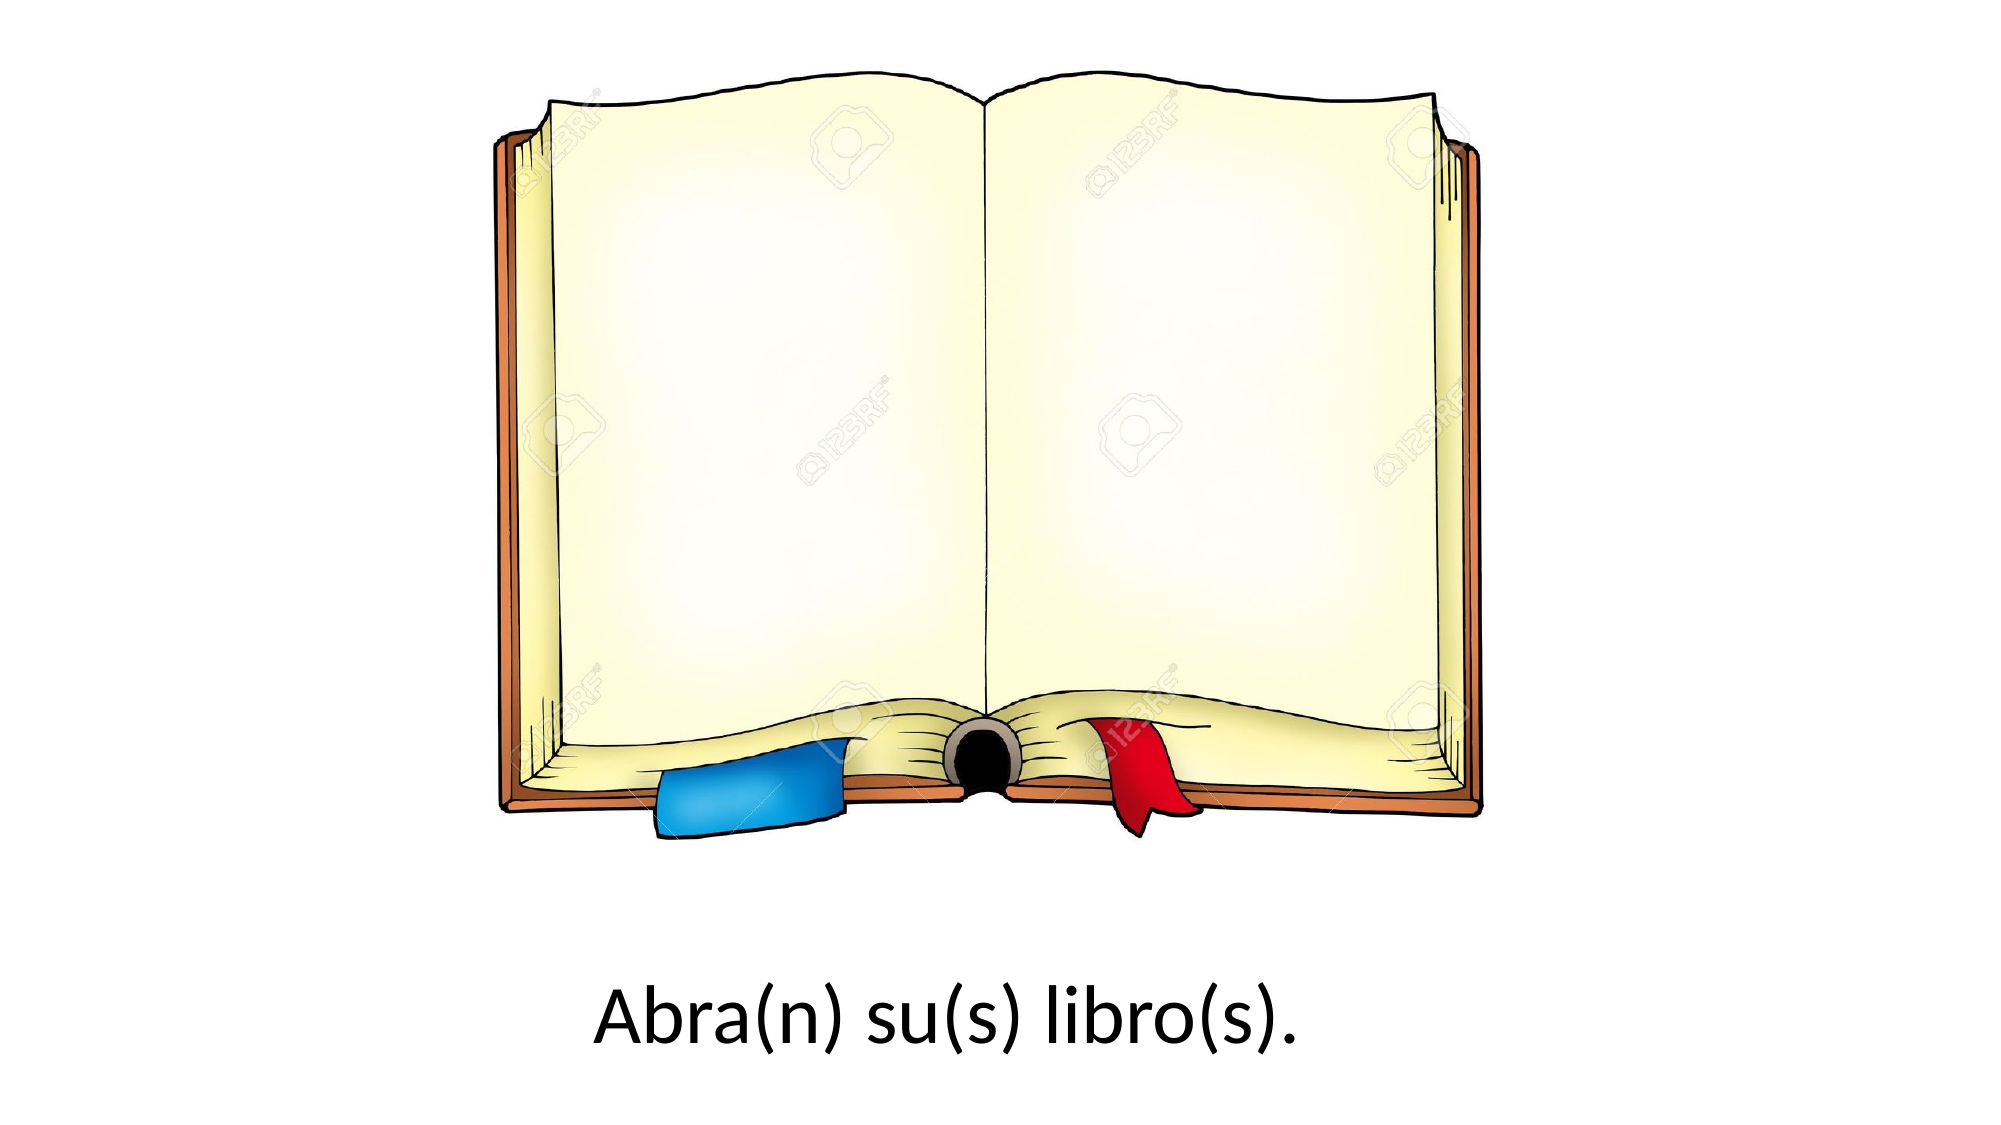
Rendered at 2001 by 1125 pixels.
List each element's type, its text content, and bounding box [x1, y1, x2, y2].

picture [479, 63, 1499, 847]
text_box Abra(n) su(s) libro(s). [286, 953, 1609, 1068]
